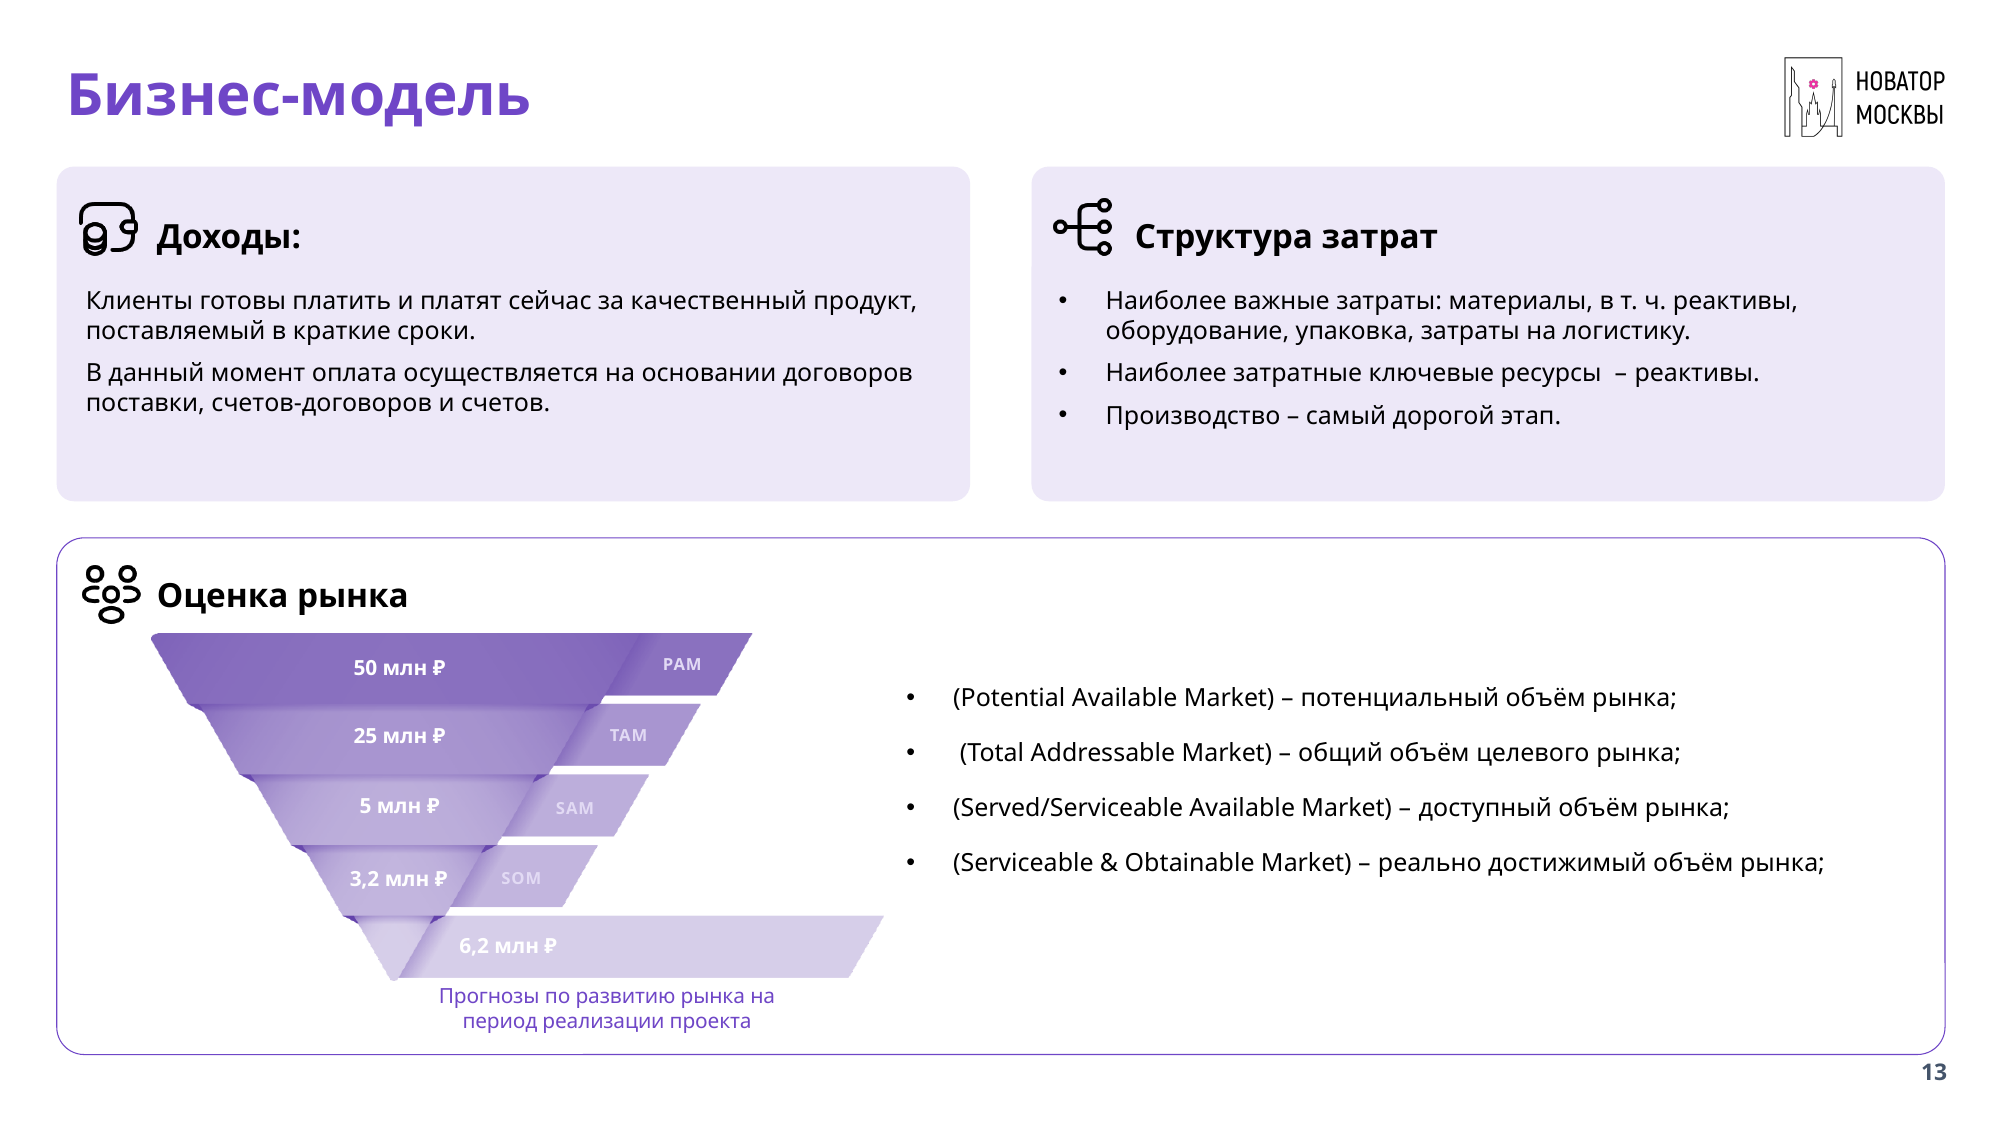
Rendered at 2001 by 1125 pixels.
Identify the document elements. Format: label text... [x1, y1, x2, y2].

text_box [56, 166, 1946, 502]
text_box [56, 537, 1946, 1055]
slide_number 13 [1888, 1042, 1981, 1103]
title Бизнес-модель [51, 57, 1717, 126]
picture [151, 633, 884, 981]
picture [1784, 57, 1945, 137]
